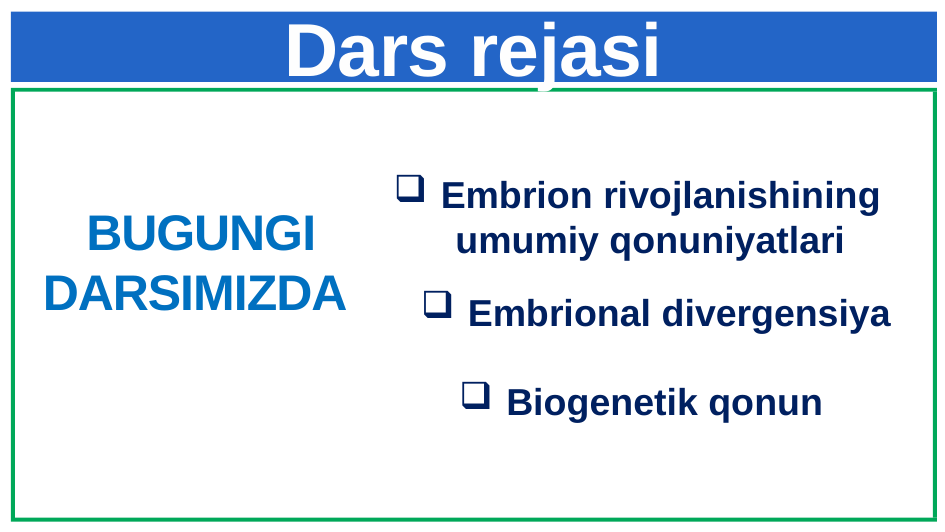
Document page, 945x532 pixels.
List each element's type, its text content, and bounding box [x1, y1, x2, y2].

text_box Embrion rivojlanishining umumiy qonuniyatlari [368, 163, 907, 269]
text_box BUGUNGI DARSIMIZDA [6, 193, 395, 329]
text_box Embrional divergensiya [405, 277, 907, 343]
title Dars rejasi [17, 0, 928, 92]
text_box Biogenetik qonun [301, 370, 851, 431]
